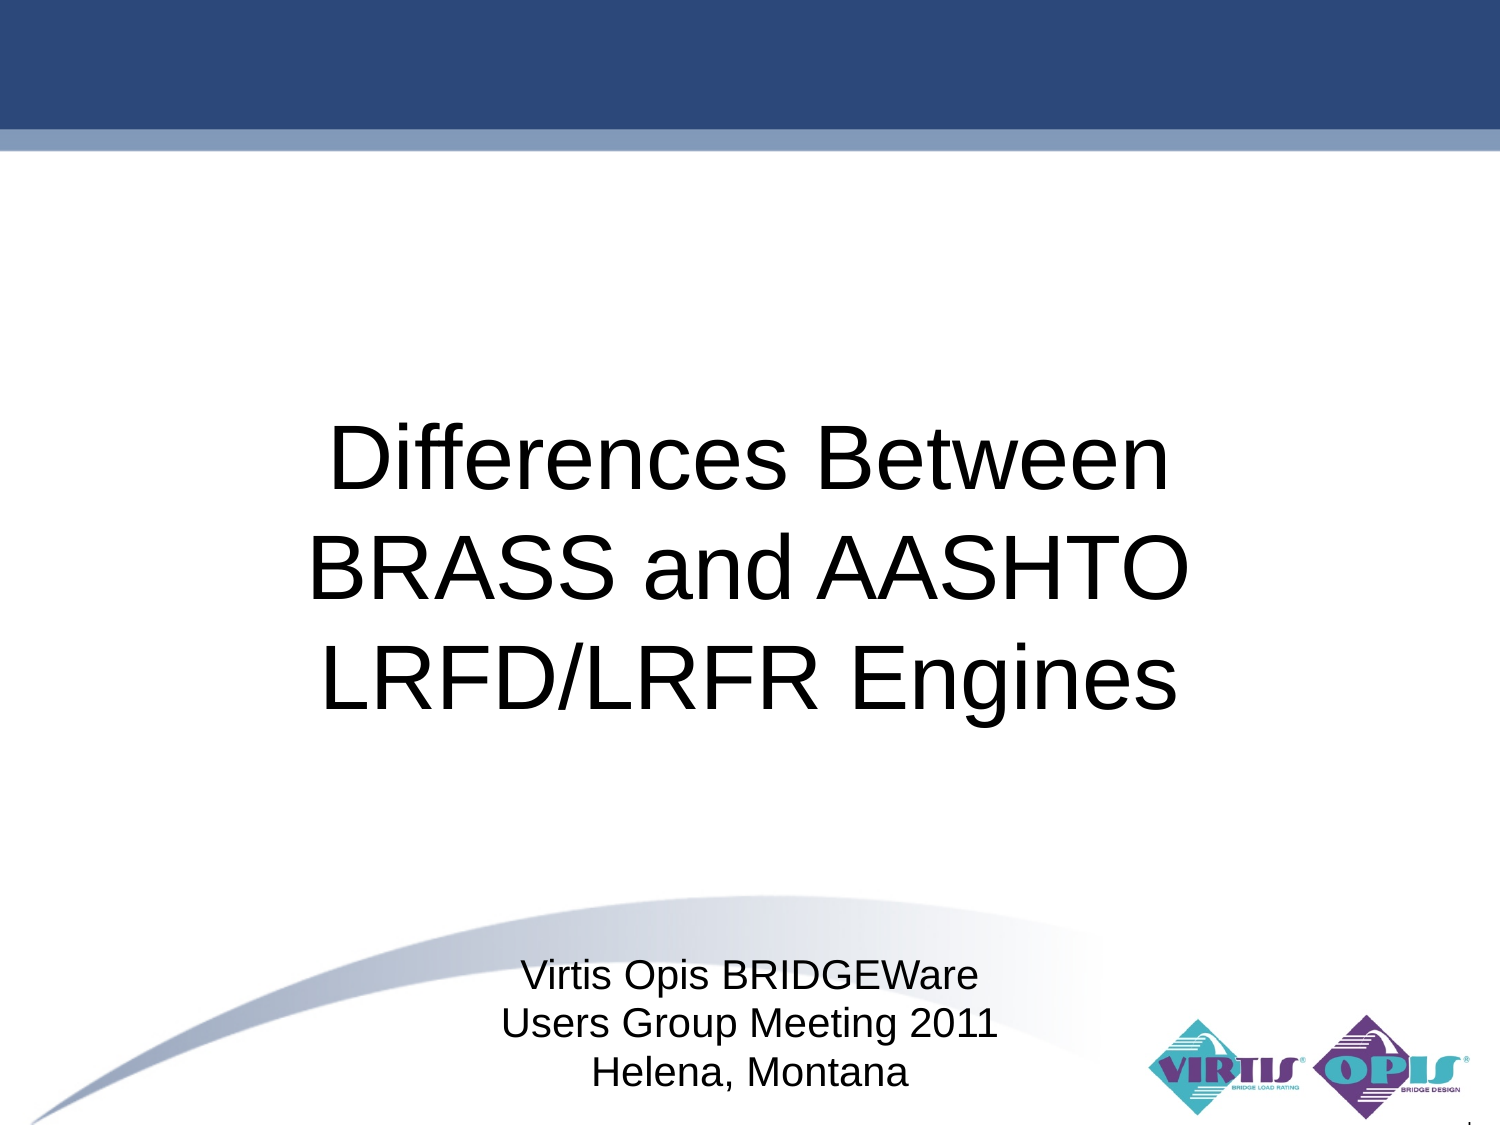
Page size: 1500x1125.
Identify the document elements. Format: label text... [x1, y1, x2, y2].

subtitle Virtis Opis BRIDGEWare Users Group Meeting 2011 Helena, Montana [431, 949, 1069, 1113]
title Differences Between BRASS and AASHTO LRFD/LRFR Engines [112, 437, 1388, 688]
picture [0, 0, 1500, 1125]
